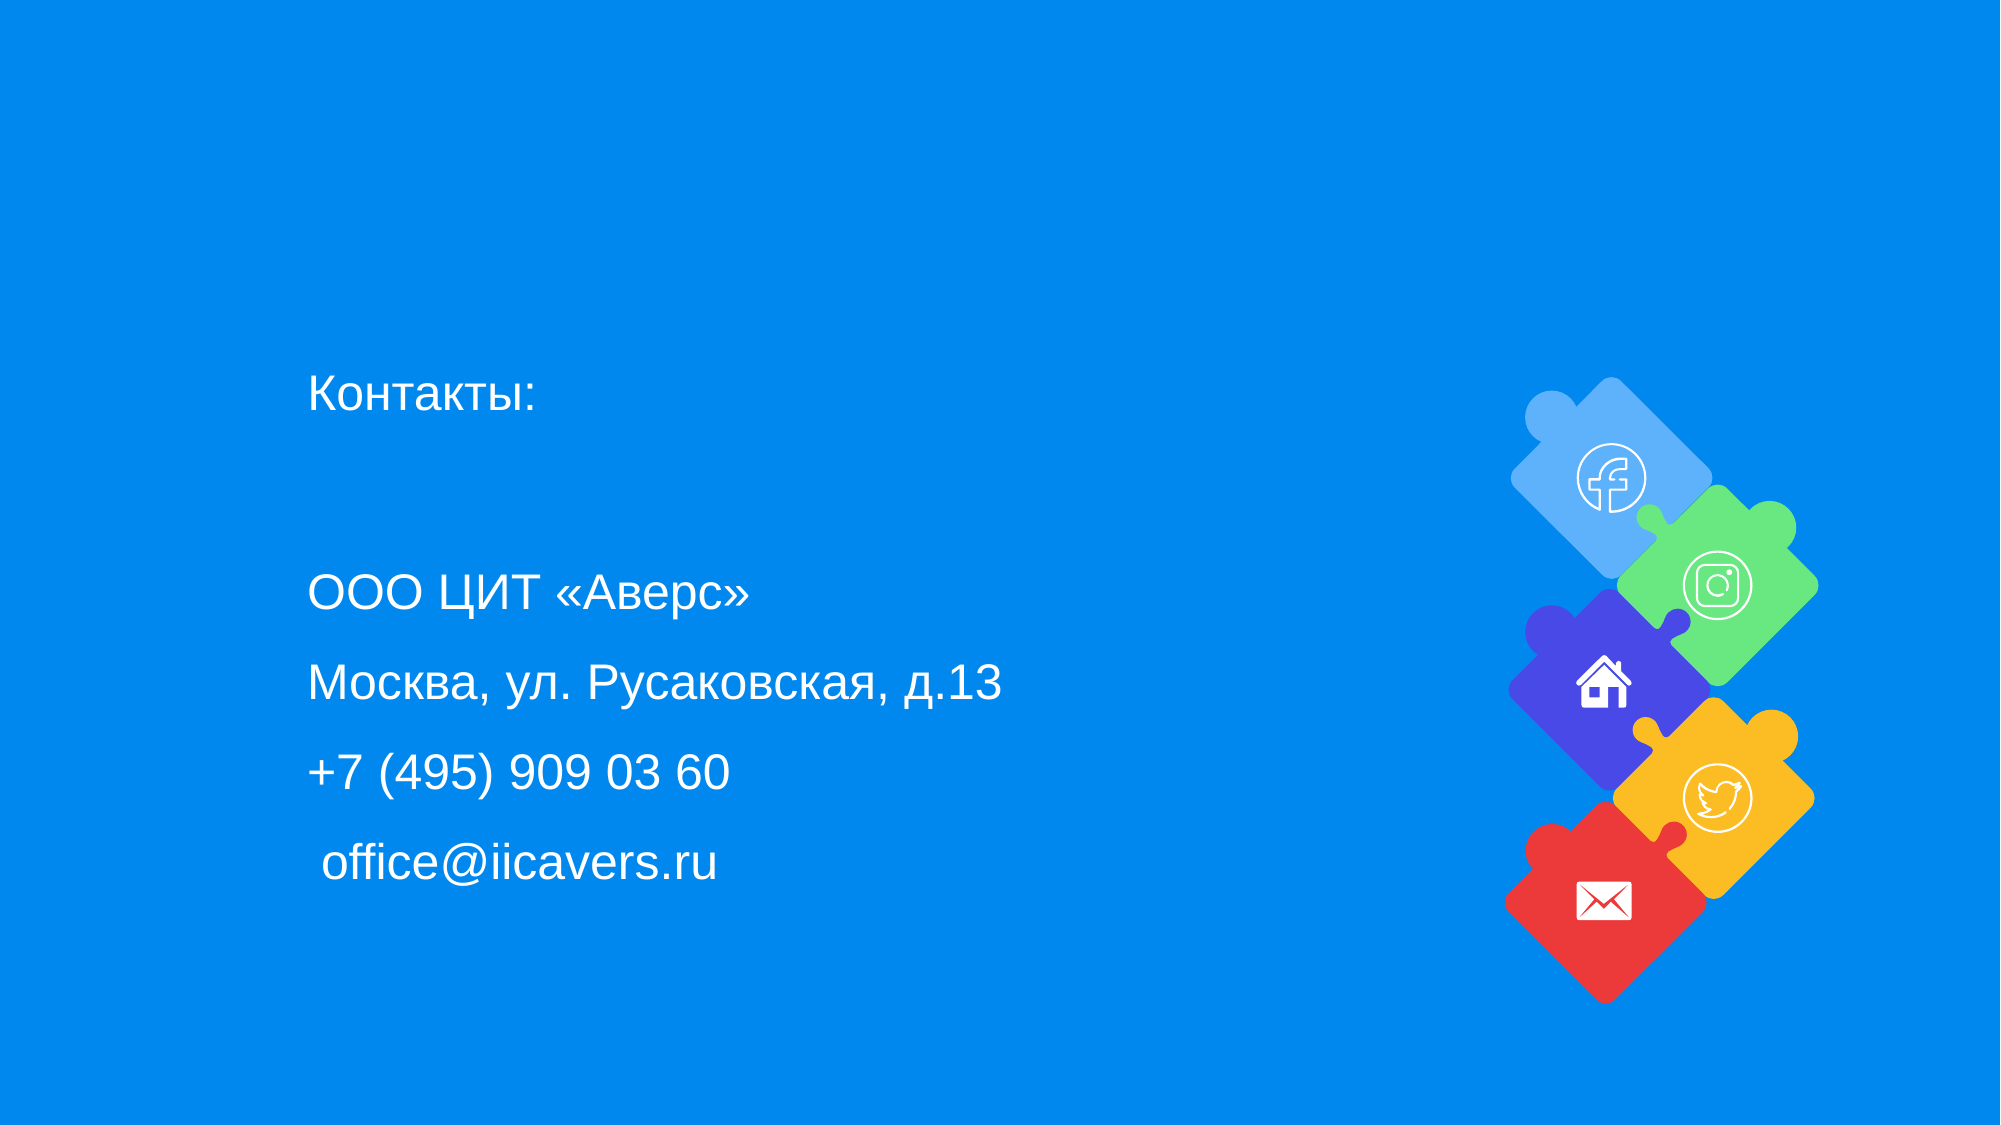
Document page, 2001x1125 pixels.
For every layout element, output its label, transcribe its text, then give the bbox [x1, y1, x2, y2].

text_box Контакты: [292, 352, 760, 428]
text_box ООО ЦИТ «Аверс» Москва, ул. Русаковская, д.13 +7 (495) 909 03 60 office@iicavers.ru [292, 522, 1301, 897]
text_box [1503, 376, 1820, 1004]
